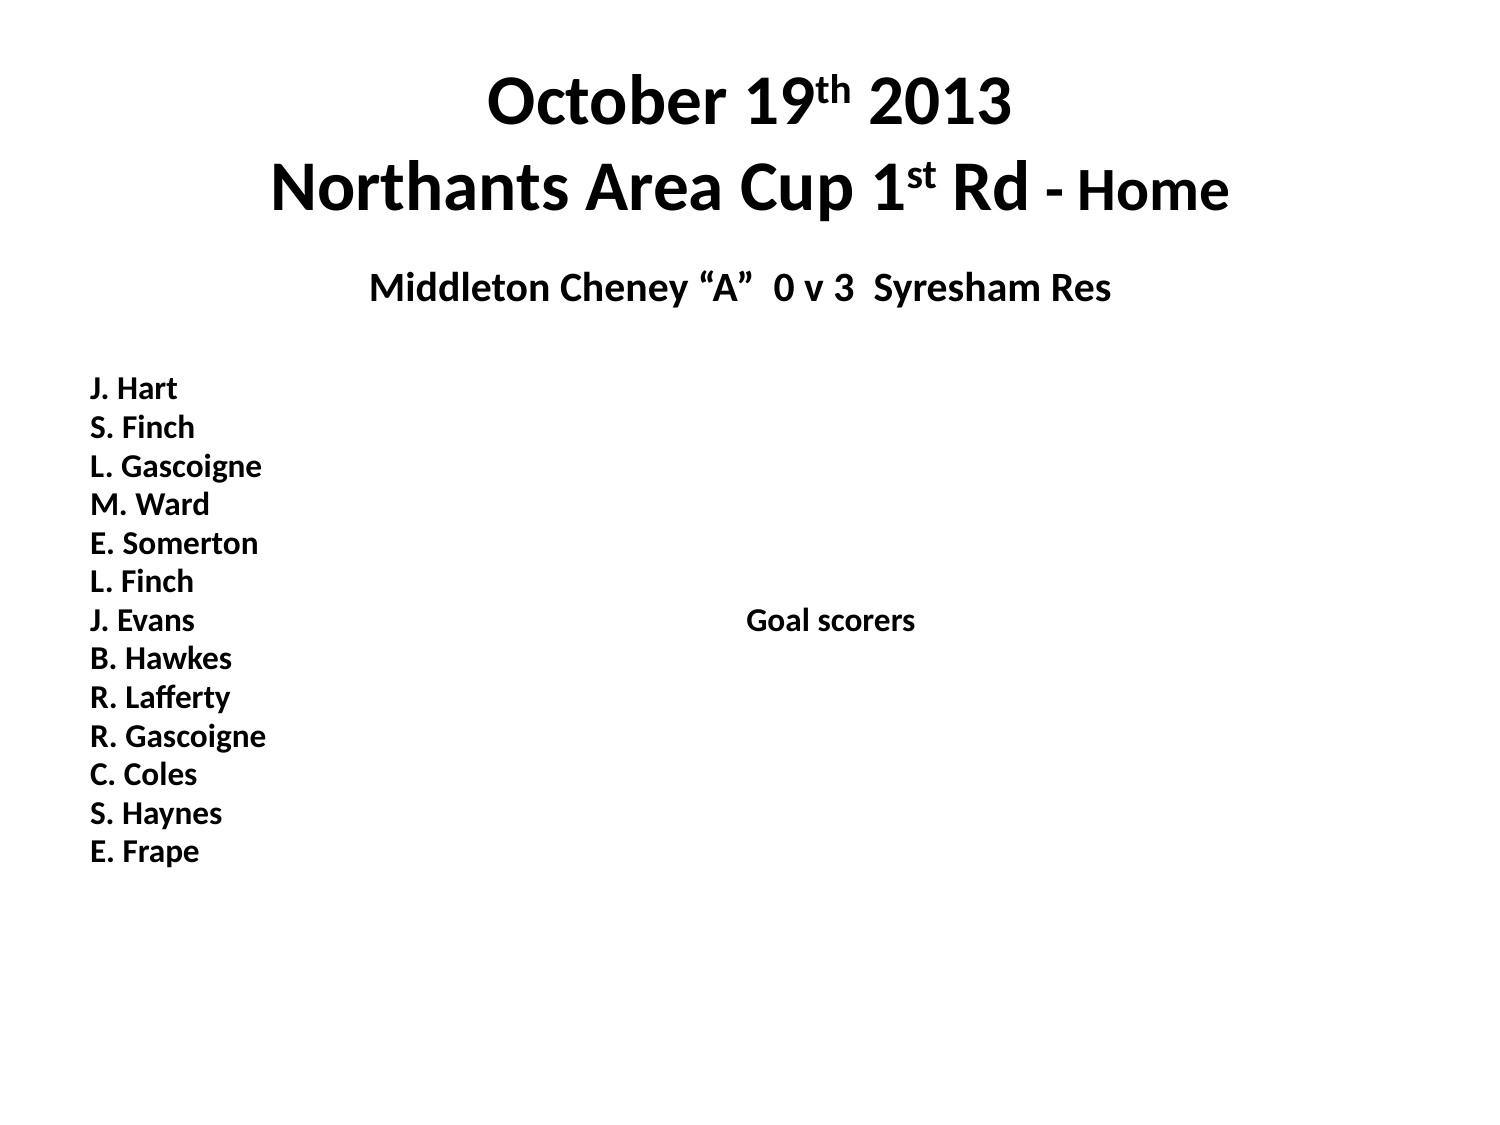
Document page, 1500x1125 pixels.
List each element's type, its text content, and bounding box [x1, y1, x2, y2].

list Middleton Cheney “A” 0 v 3 Syresham Res J. Hart S. Finch L. Gascoigne M. Ward E. Somerton L. Finch J. Evans Goal scorers B. Hawkes R. Lafferty R. Gascoigne C. Coles S. Haynes E. Frape [75, 262, 1425, 1005]
title October 19th 2013 Northants Area Cup 1st Rd - Home [75, 45, 1425, 233]
